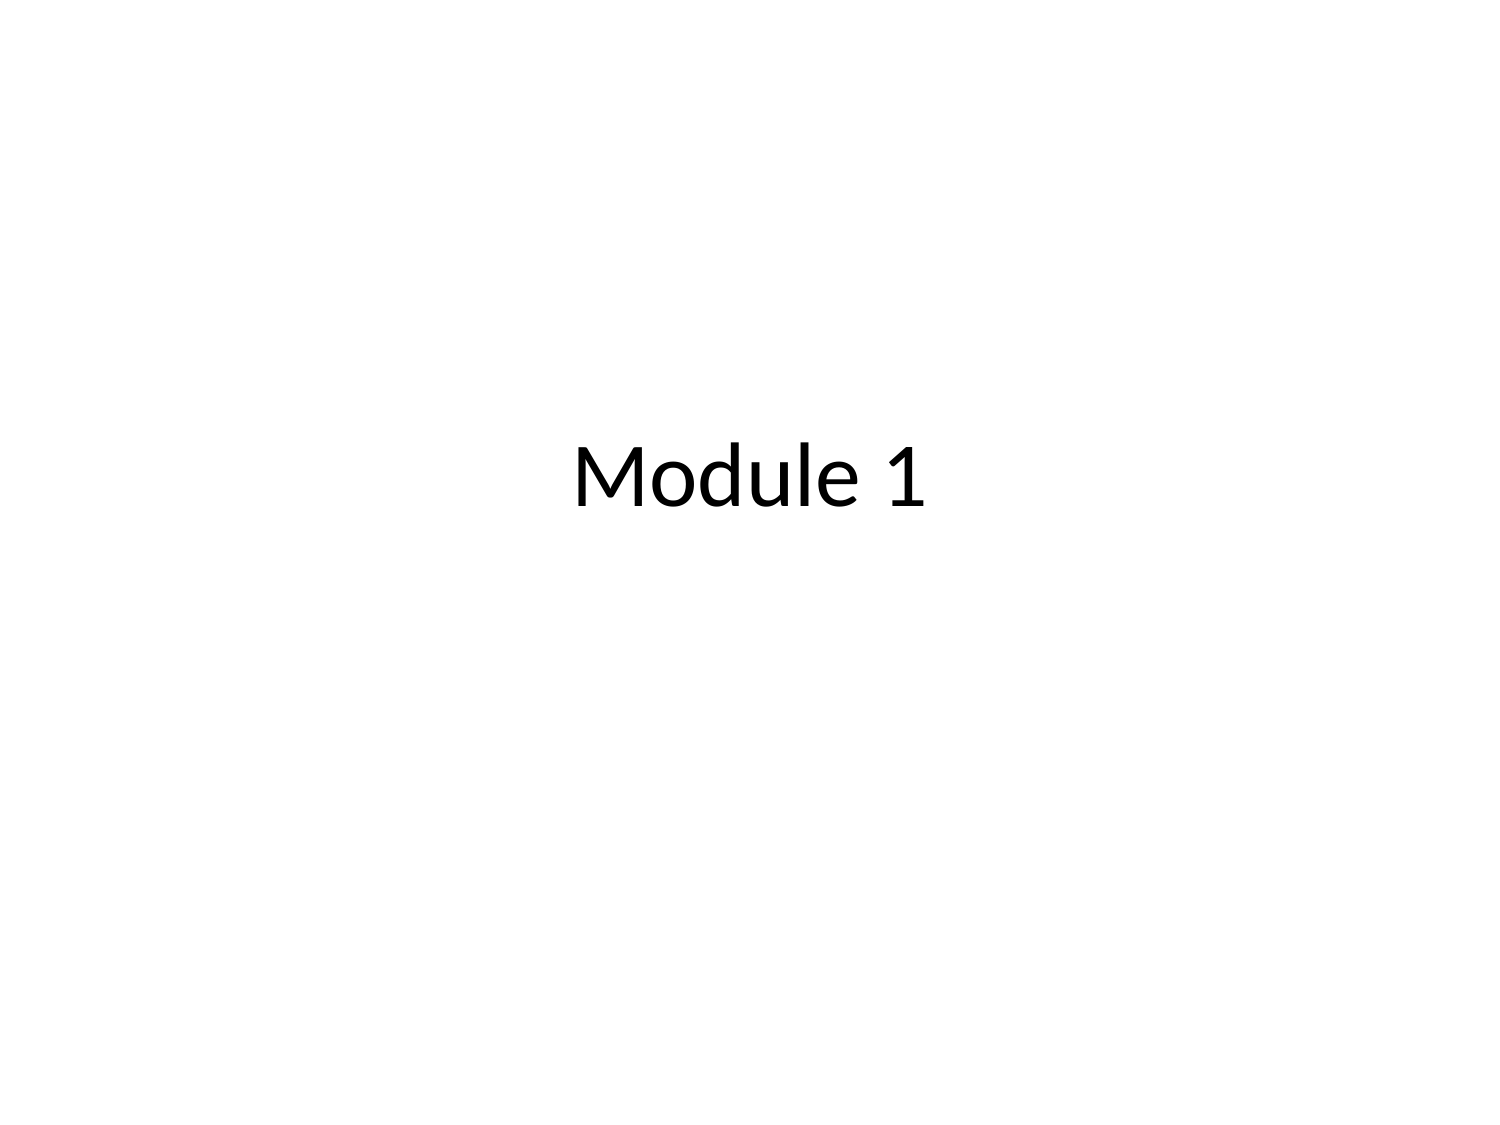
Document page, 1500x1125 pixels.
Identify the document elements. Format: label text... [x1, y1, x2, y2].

title Module 1 [112, 349, 1388, 591]
